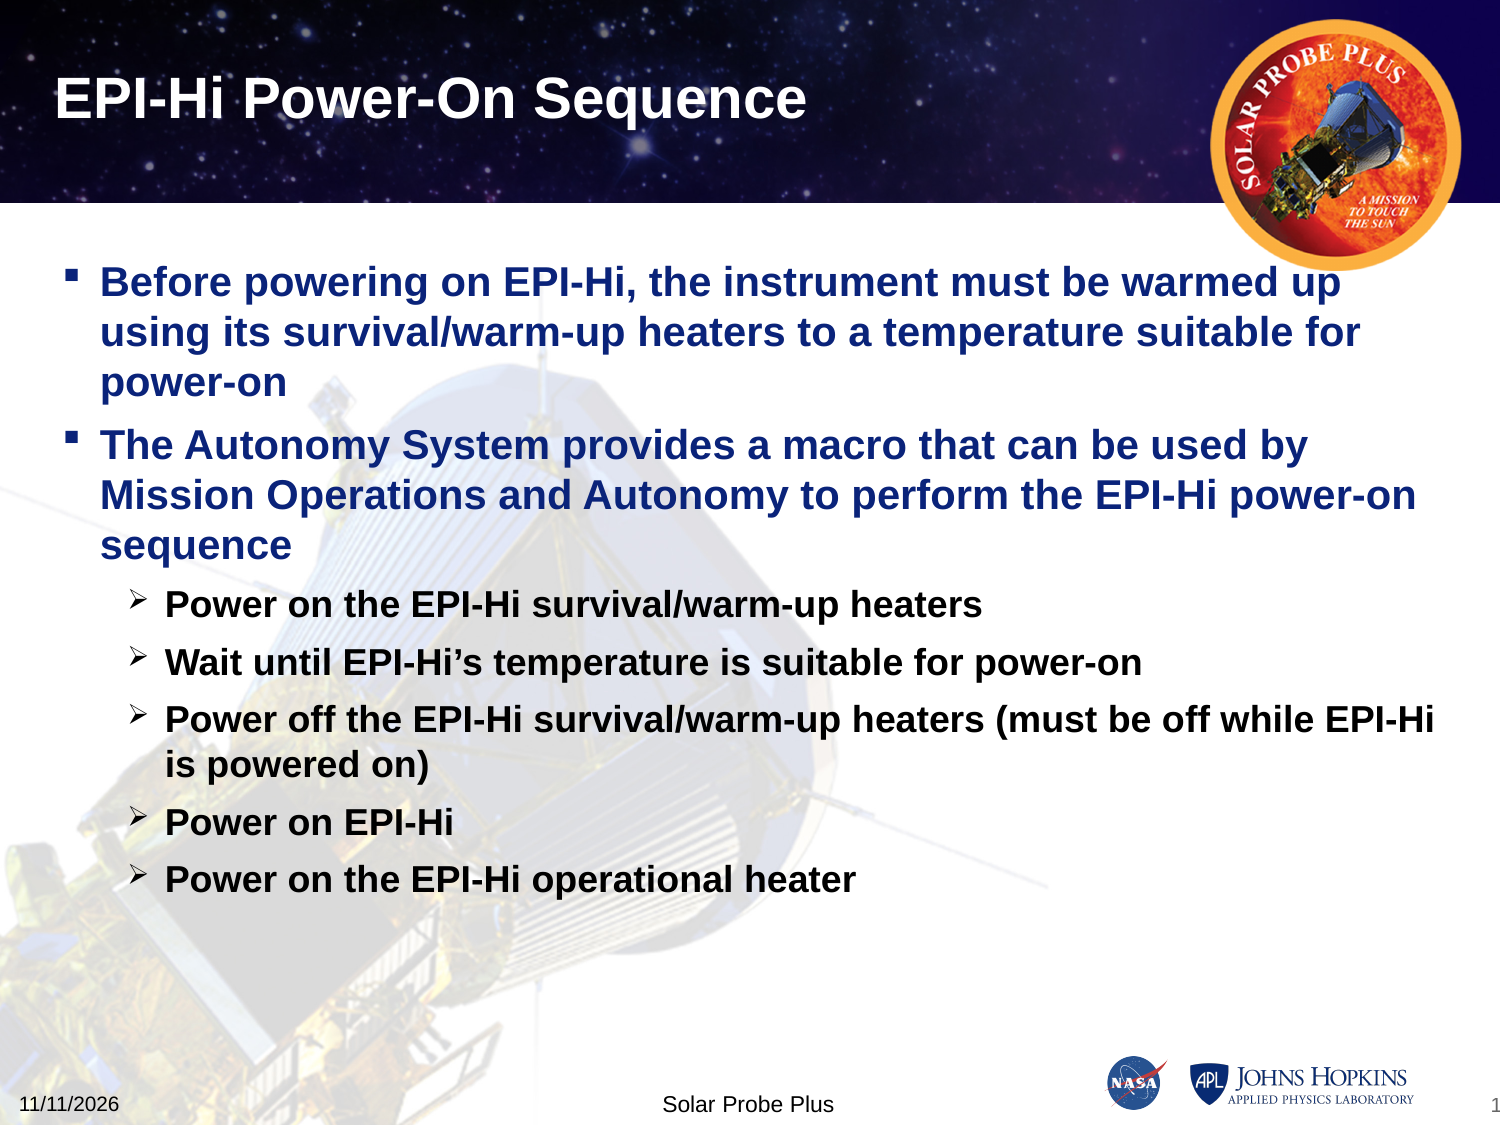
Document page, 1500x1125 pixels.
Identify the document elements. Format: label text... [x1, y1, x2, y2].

picture [0, 0, 1500, 1125]
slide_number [4, 1080, 270, 1125]
title EPI-Hi Power-On Sequence [39, 34, 1130, 167]
list Before powering on EPI-Hi, the instrument must be warmed up using its survival/warm-up heaters to a temperature suitable for power-on The Autonomy System provides a macro that can be used by Mission Operations and Autonomy to perform the EPI-Hi power-on sequence Power on the EPI-Hi survival/warm-up heaters Wait until EPI-Hi’s temperature is suitable for power-on Power off the EPI-Hi survival/warm-up heaters (must be off while EPI-Hi is powered on) Power on EPI-Hi Power on the EPI-Hi operational heater [47, 247, 1453, 1048]
